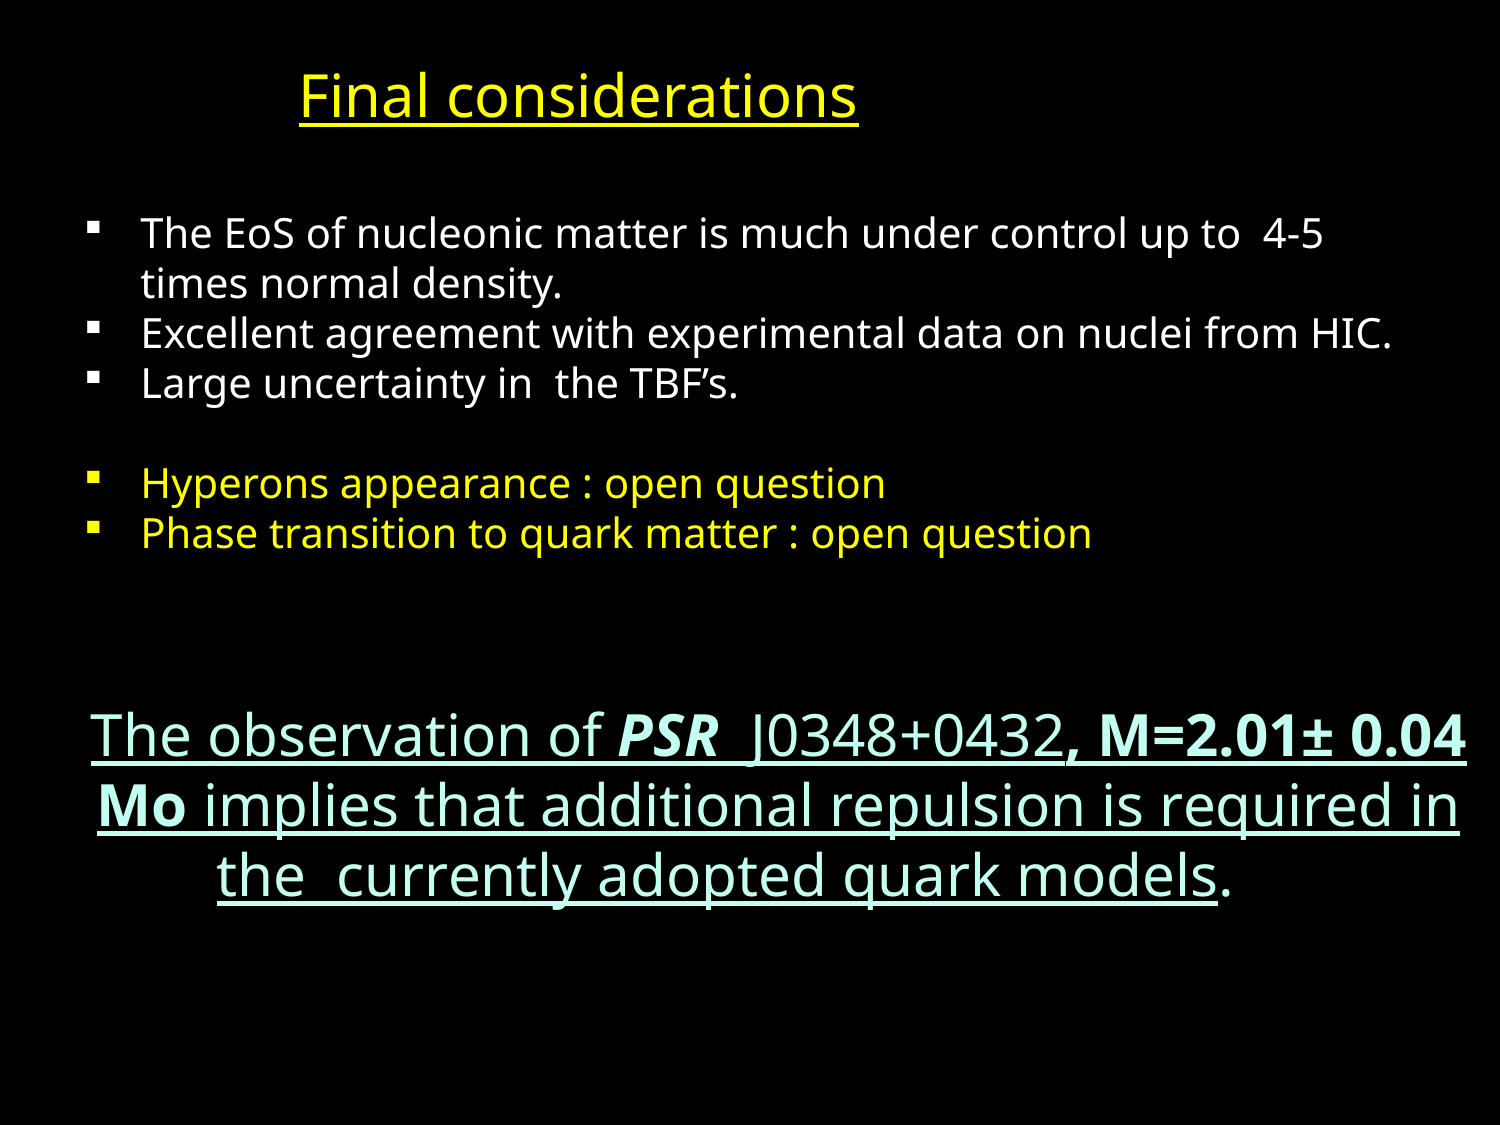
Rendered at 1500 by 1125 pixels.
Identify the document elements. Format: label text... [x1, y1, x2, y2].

title Final considerations [144, 50, 1255, 171]
text_box The observation of PSR J0348+0432, M=2.01± 0.04 Mo implies that additional repulsion is required in the currently adopted quark models. [65, 630, 1492, 916]
text_box The EoS of nucleonic matter is much under control up to 4-5 times normal density. Excellent agreement with experimental data on nuclei from HIC. Large uncertainty in the TBF’s. Hyperons appearance : open question Phase transition to quark matter : open question [69, 199, 1446, 630]
